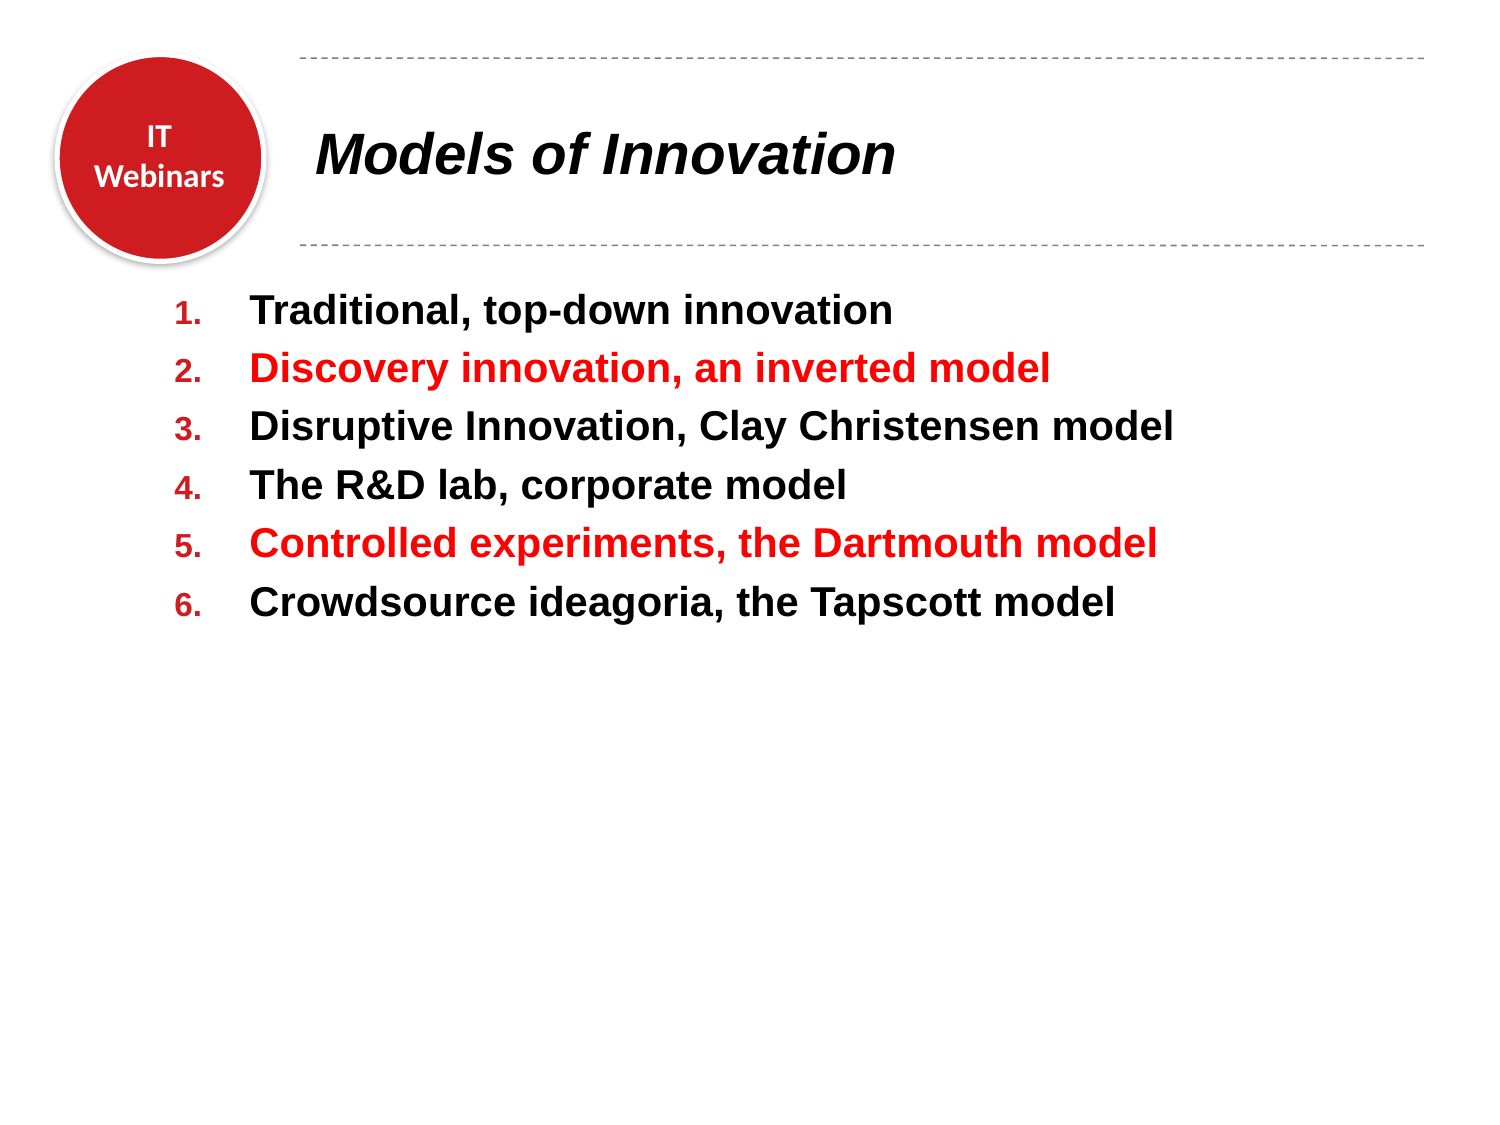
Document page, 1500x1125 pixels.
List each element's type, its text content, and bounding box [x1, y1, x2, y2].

list Traditional, top-down innovation Discovery innovation, an inverted model Disruptive Innovation, Clay Christensen model The R&D lab, corporate model Controlled experiments, the Dartmouth model Crowdsource ideagoria, the Tapscott model [159, 274, 1426, 963]
title Models of Innovation [299, 57, 1426, 246]
